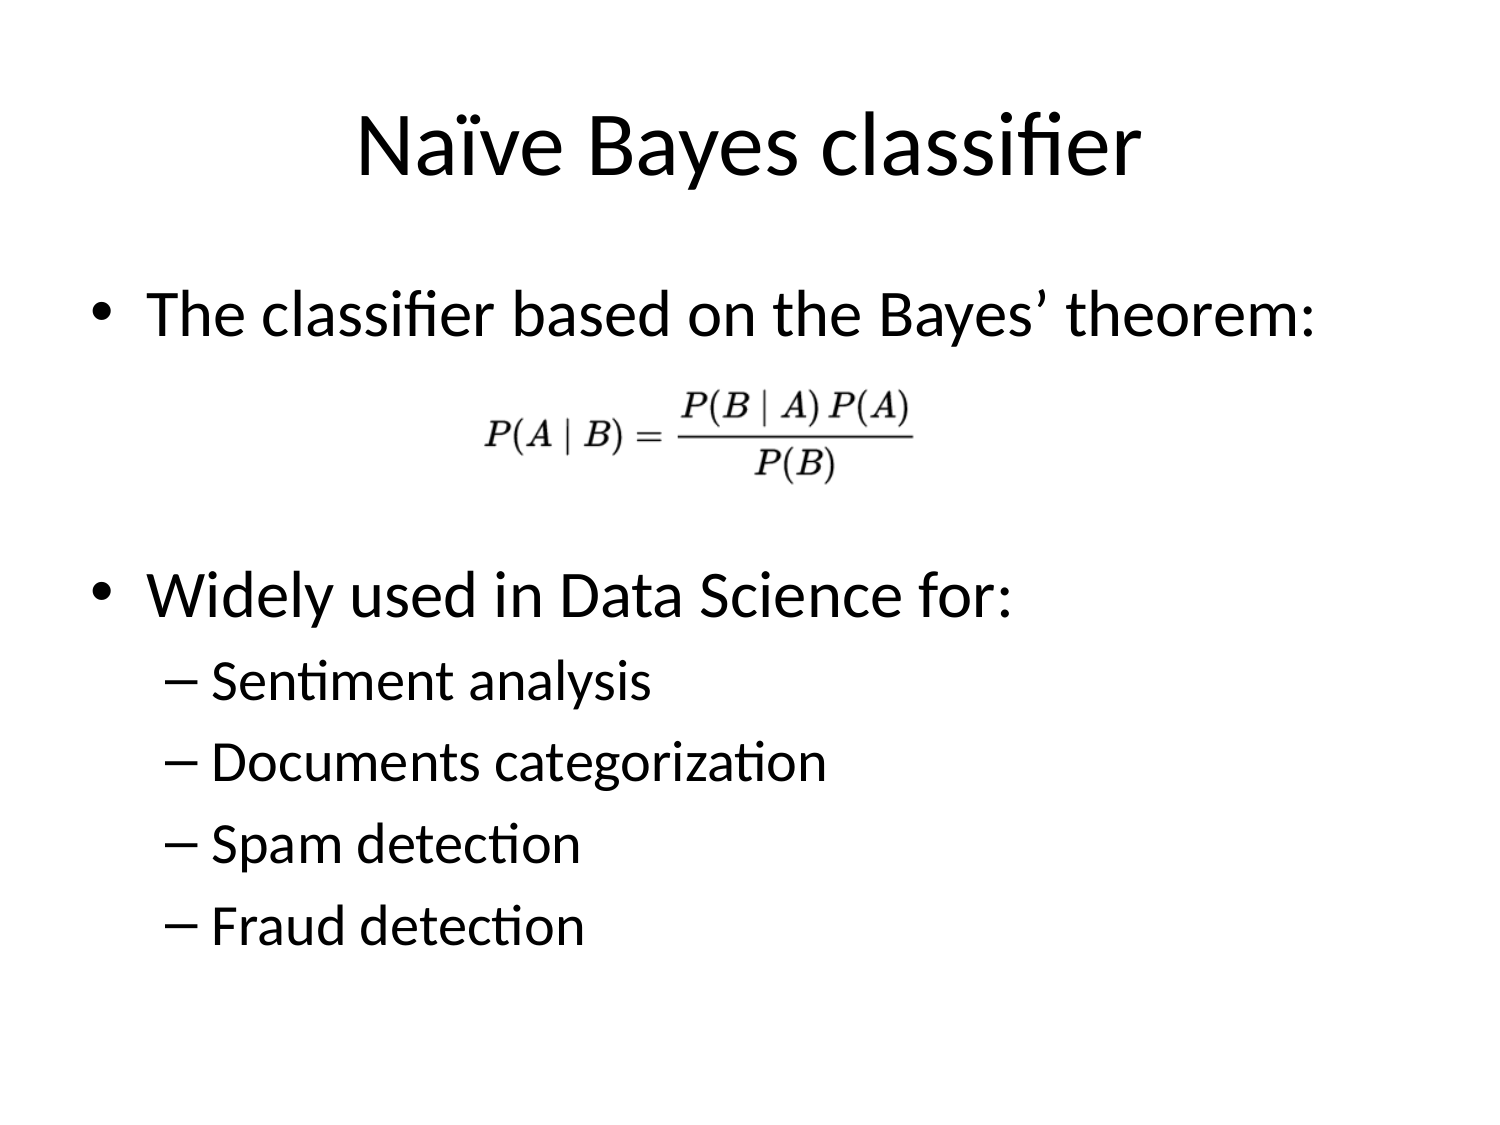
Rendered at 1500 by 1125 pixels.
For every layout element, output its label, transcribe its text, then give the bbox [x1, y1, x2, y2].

picture [462, 373, 916, 492]
title Naïve Bayes classifier [75, 45, 1425, 233]
list The classifier based on the Bayes’ theorem: Widely used in Data Science for: Sentiment analysis Documents categorization Spam detection Fraud detection [75, 262, 1425, 1106]
